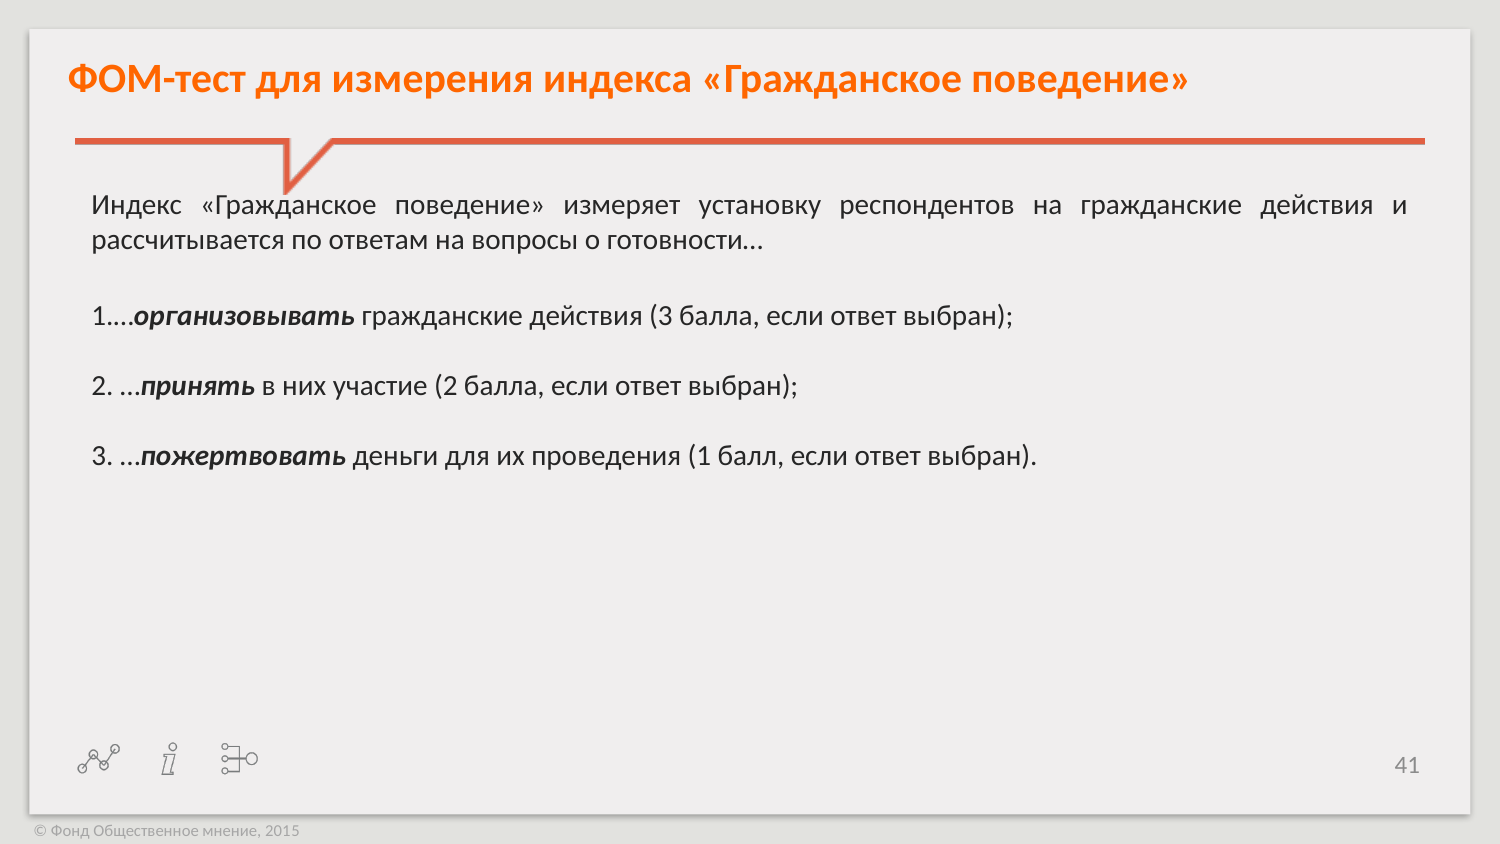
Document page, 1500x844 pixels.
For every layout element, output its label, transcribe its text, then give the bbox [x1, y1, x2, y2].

title ФОМ-тест для измерения индекса «Гражданское поведение» [53, 43, 1483, 139]
list Индекс «Гражданское поведение» измеряет установку респондентов на гражданские действия и рассчитывается по ответам на вопросы о готовности… 1.…организовывать гражданские действия (3 балла, если ответ выбран); 2. …принять в них участие (2 балла, если ответ выбран); 3. …пожертвовать деньги для их проведения (1 балл, если ответ выбран). [76, 177, 1424, 701]
